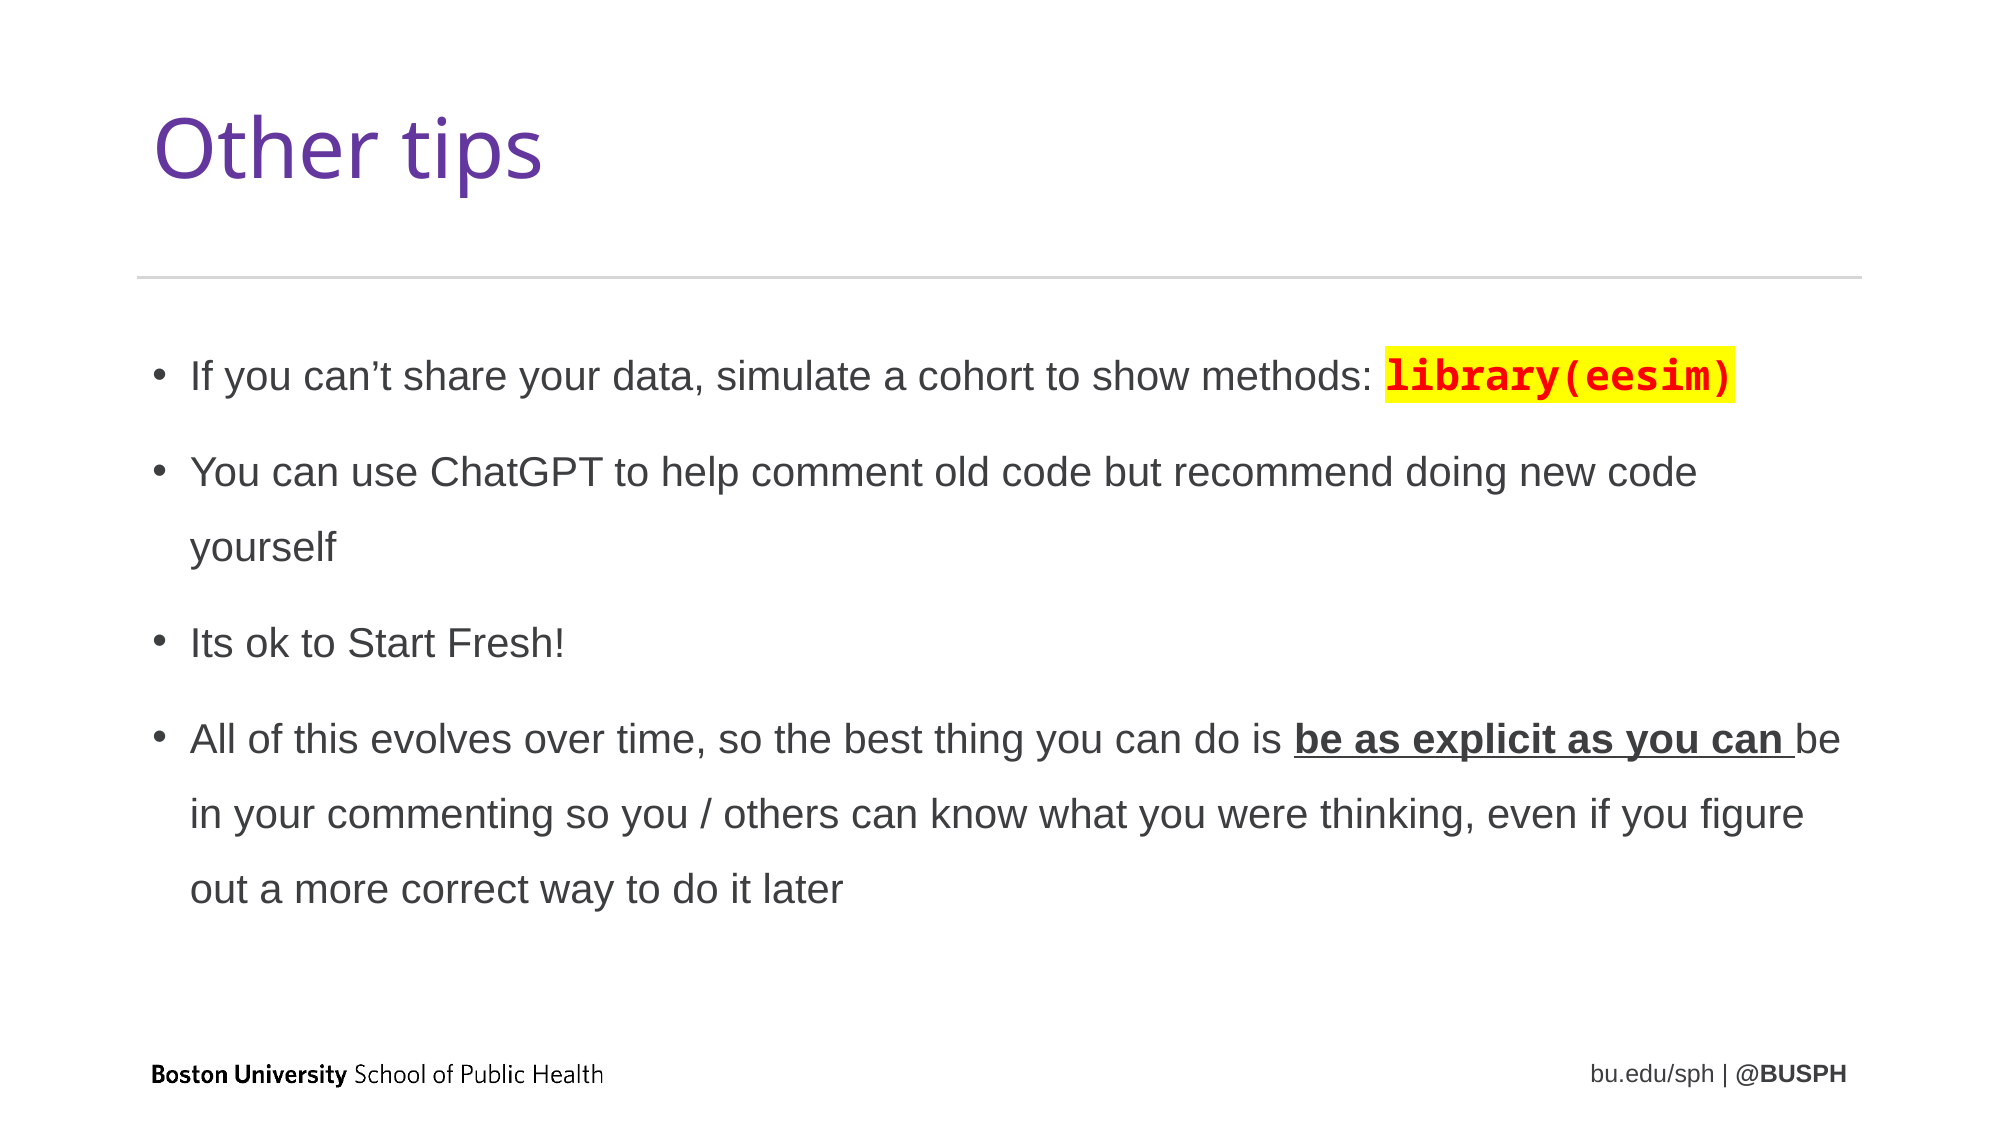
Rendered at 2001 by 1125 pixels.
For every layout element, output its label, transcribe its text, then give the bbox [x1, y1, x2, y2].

list If you can’t share your data, simulate a cohort to show methods: library(eesim) You can use ChatGPT to help comment old code but recommend doing new code yourself Its ok to Start Fresh! All of this evolves over time, so the best thing you can do is be as explicit as you can be in your commenting so you / others can know what you were thinking, even if you figure out a more correct way to do it later [137, 316, 1863, 1031]
title Other tips [137, 42, 1863, 261]
picture [113, 1031, 653, 1116]
